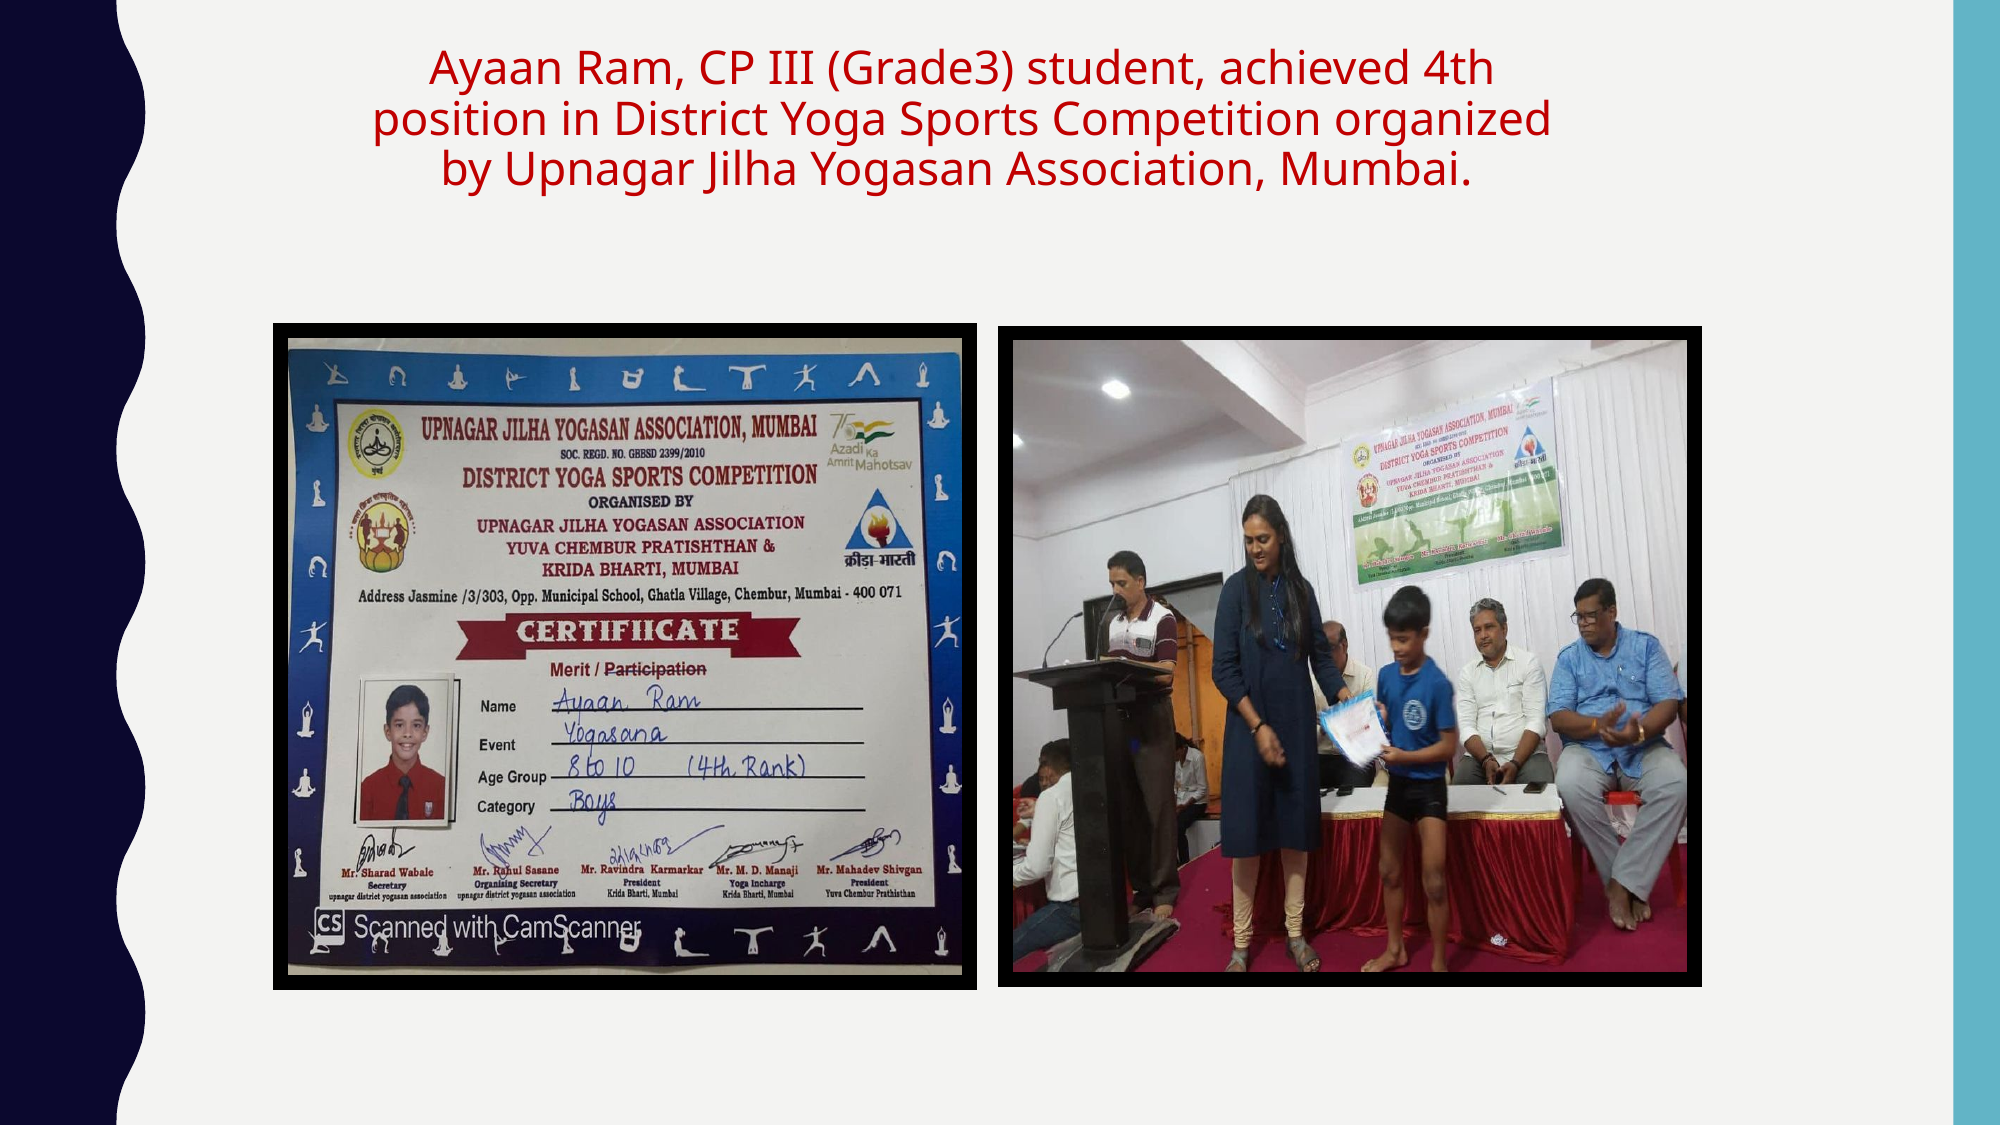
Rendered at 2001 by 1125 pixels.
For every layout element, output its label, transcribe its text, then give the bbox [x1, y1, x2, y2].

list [287, 337, 963, 976]
picture [1012, 339, 1688, 973]
title Ayaan Ram, CP III (Grade3) student, achieved 4th position in District Yoga Sports Competition organized by Upnagar Jilha Yogasan Association, Mumbai. [331, 37, 1594, 263]
